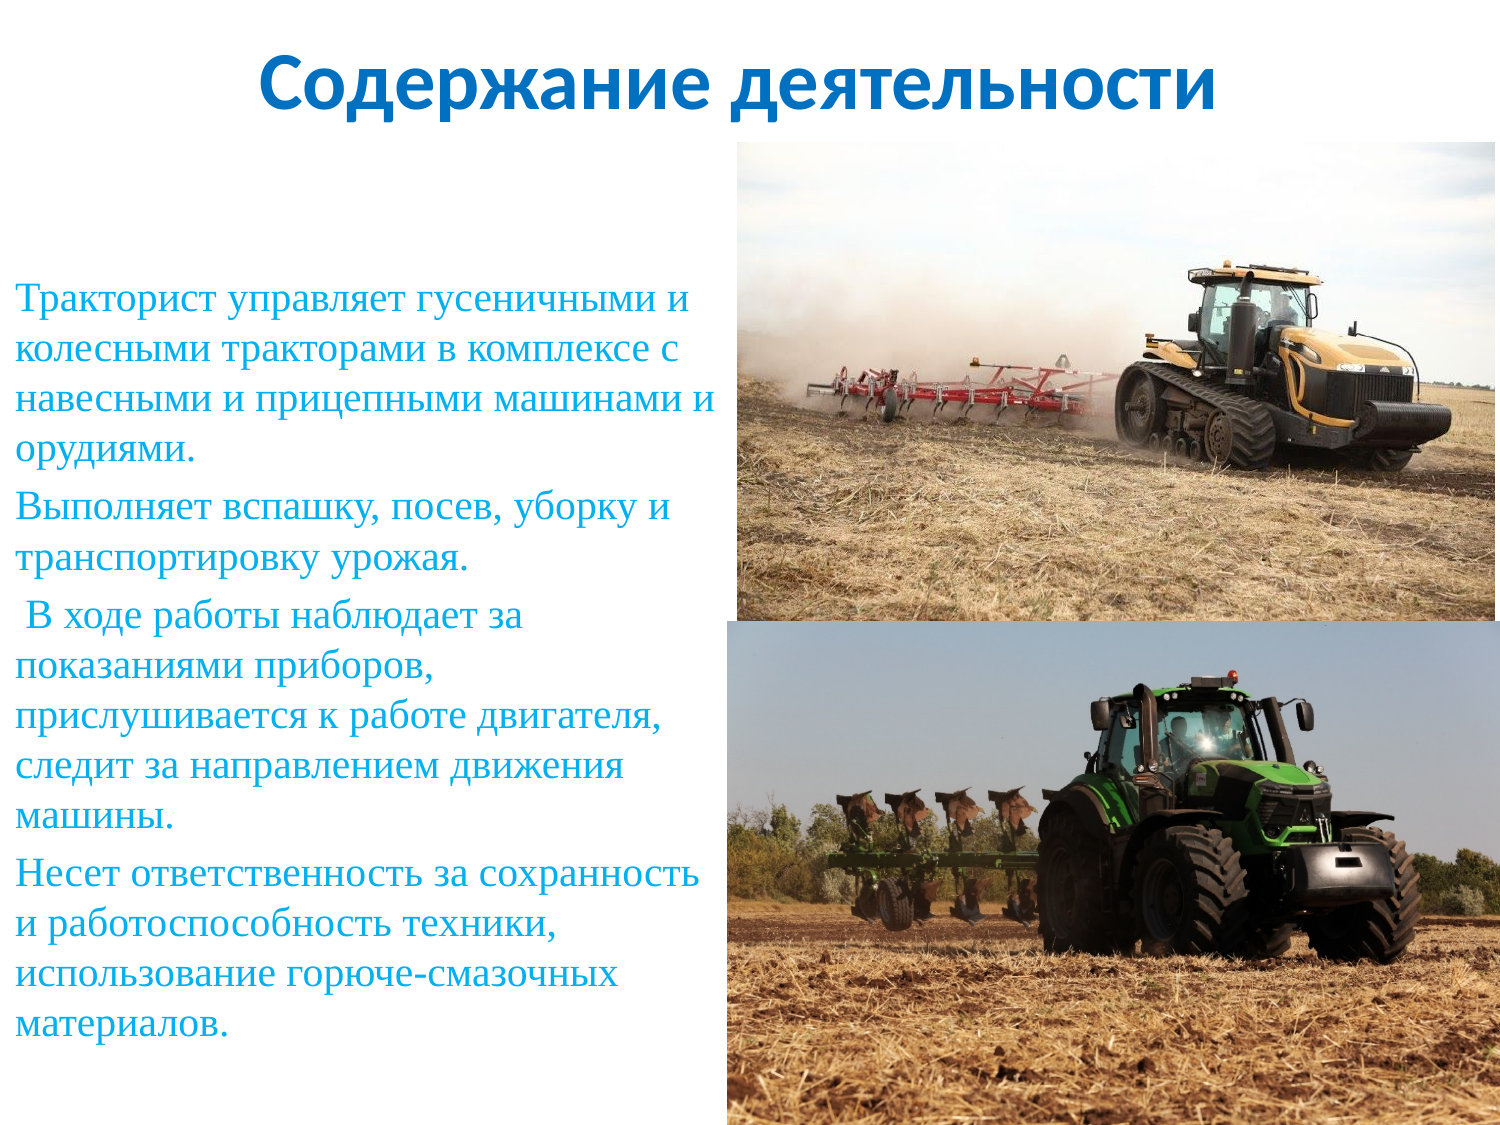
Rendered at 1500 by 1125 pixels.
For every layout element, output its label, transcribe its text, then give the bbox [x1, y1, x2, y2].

picture [727, 621, 1500, 1125]
title Содержание деятельности [53, 19, 1425, 233]
list Тракторист управляет гусеничными и колесными тракторами в комплексе с навесными и прицепными машинами и орудиями. Выполняет вспашку, посев, уборку и транспортировку урожая. В ходе работы наблюдает за показаниями приборов, прислушивается к работе двигателя, следит за направлением движения машины. Несет ответственность за сохранность и работоспособность техники, использование горюче-смазочных материалов. [0, 262, 732, 1125]
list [737, 142, 1495, 619]
